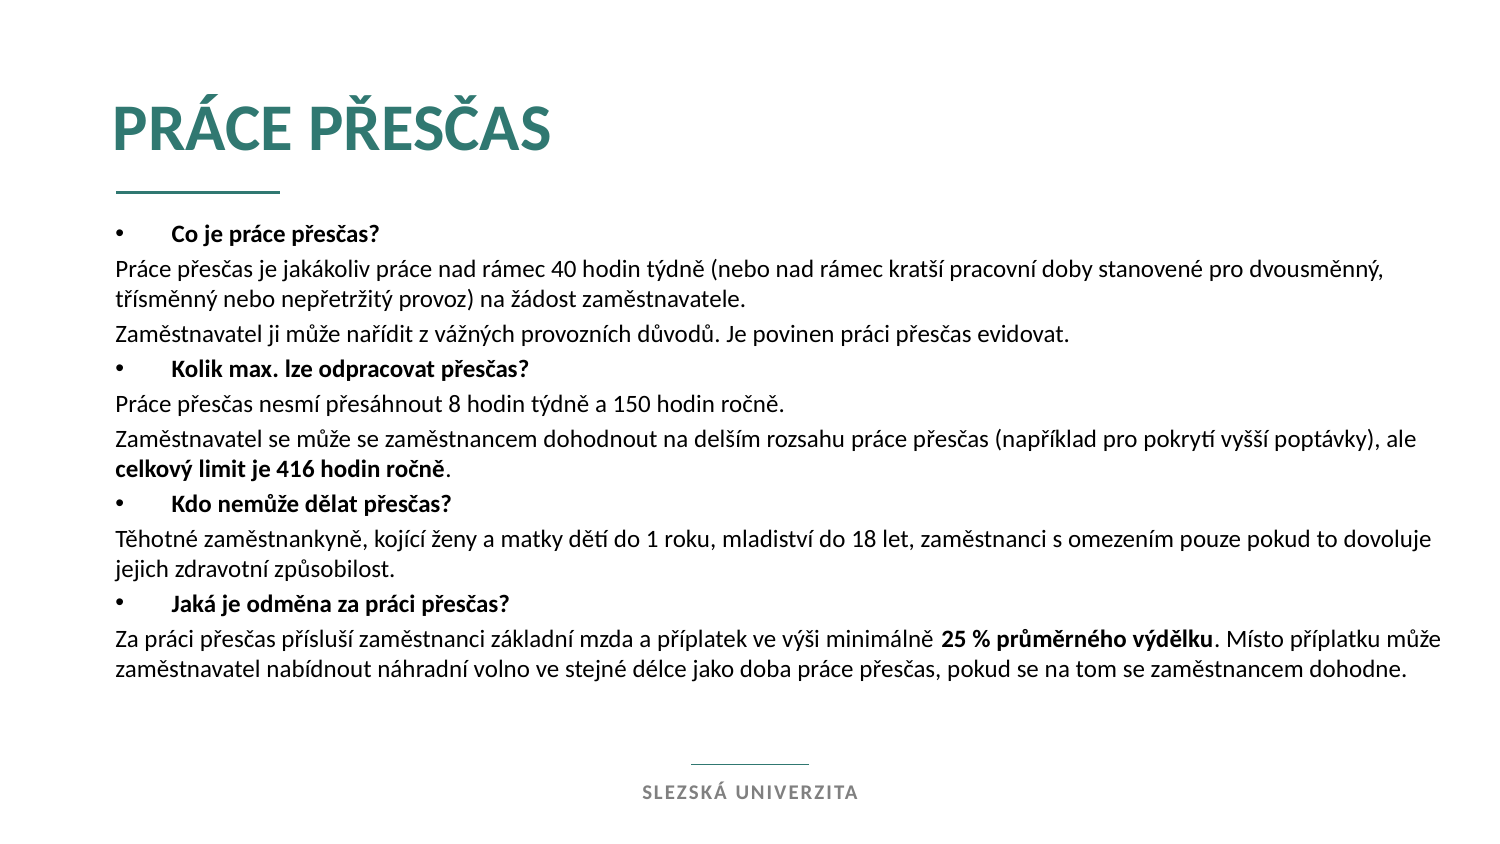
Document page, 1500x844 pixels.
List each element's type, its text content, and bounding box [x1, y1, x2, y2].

list Co je práce přesčas? Práce přesčas je jakákoliv práce nad rámec 40 hodin týdně (nebo nad rámec kratší pracovní doby stanovené pro dvousměnný, třísměnný nebo nepřetržitý provoz) na žádost zaměstnavatele. Zaměstnavatel ji může nařídit z vážných provozních důvodů. Je povinen práci přesčas evidovat. Kolik max. lze odpracovat přesčas? Práce přesčas nesmí přesáhnout 8 hodin týdně a 150 hodin ročně. Zaměstnavatel se může se zaměstnancem dohodnout na delším rozsahu práce přesčas (například pro pokrytí vyšší poptávky), ale celkový limit je 416 hodin ročně. Kdo nemůže dělat přesčas? Těhotné zaměstnankyně, kojící ženy a matky dětí do 1 roku, mladiství do 18 let, zaměstnanci s omezením pouze pokud to dovoluje jejich zdravotní způsobilost. Jaká je odměna za práci přesčas? Za práci přesčas přísluší zaměstnanci základní mzda a příplatek ve výši minimálně 25 % průměrného výdělku. Místo příplatku může zaměstnavatel nabídnout náhradní volno ve stejné délce jako doba práce přesčas, pokud se na tom se zaměstnancem dohodne. [100, 210, 1459, 740]
text_box práce přesčas [97, 75, 1128, 186]
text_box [623, 764, 877, 812]
